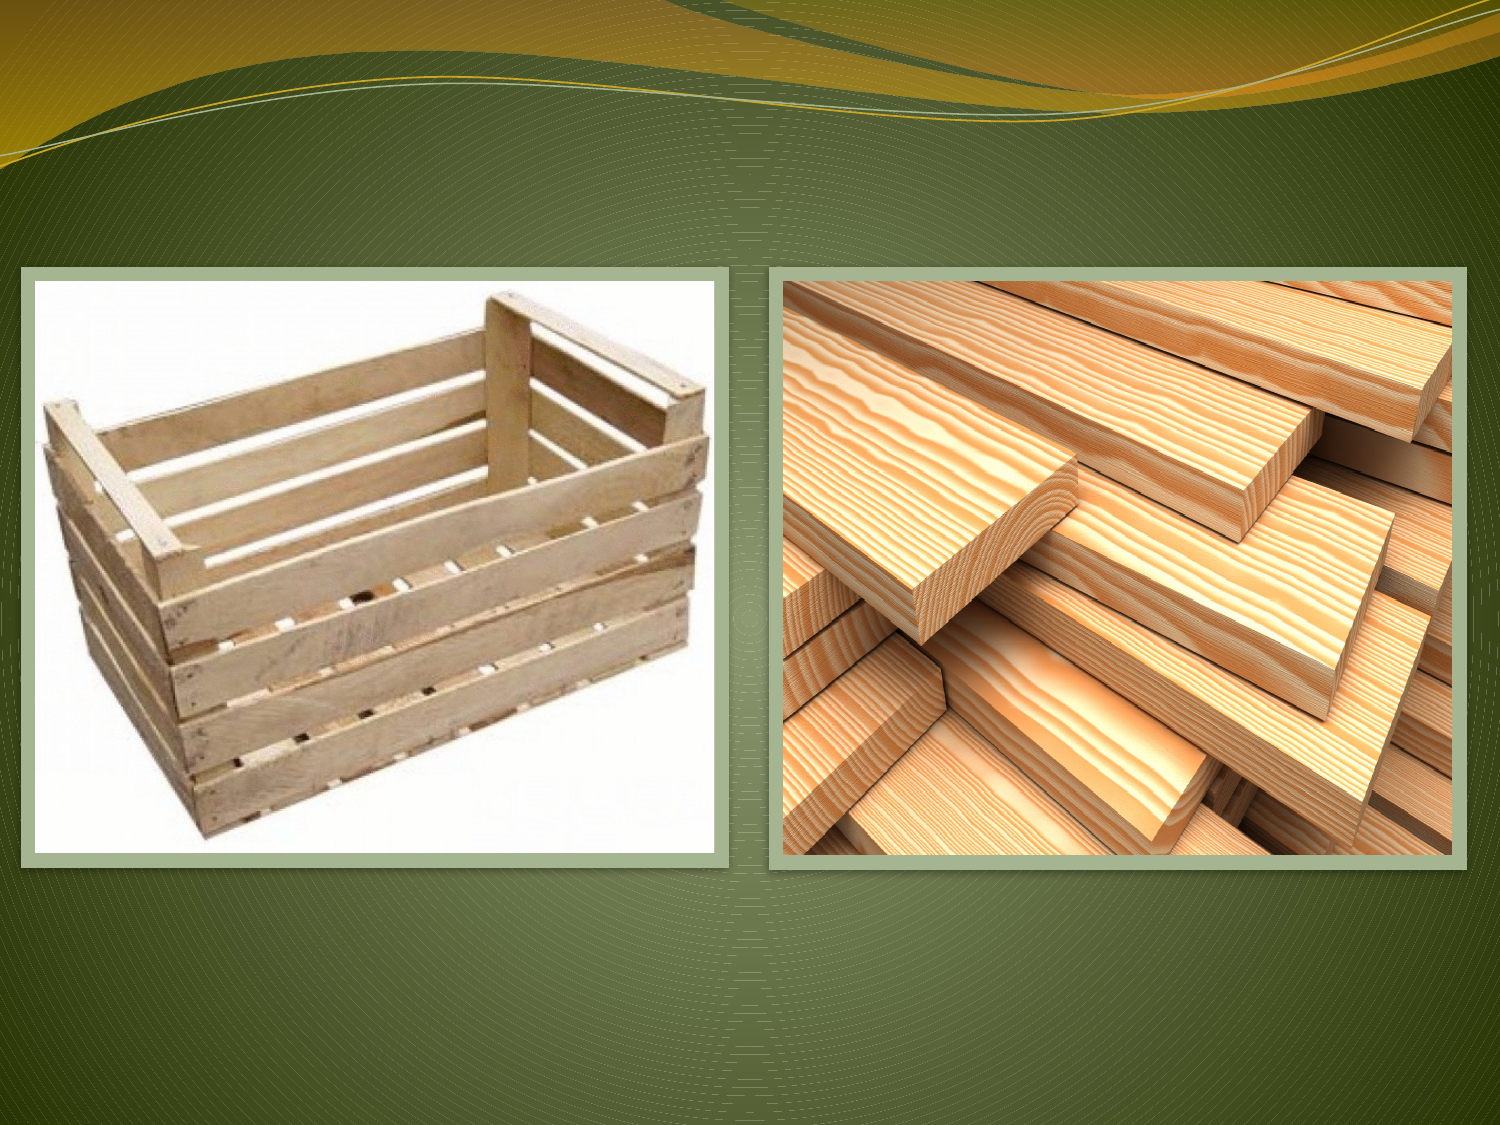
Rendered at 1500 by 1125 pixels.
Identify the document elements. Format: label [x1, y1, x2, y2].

picture [782, 280, 1453, 856]
picture [34, 280, 716, 854]
